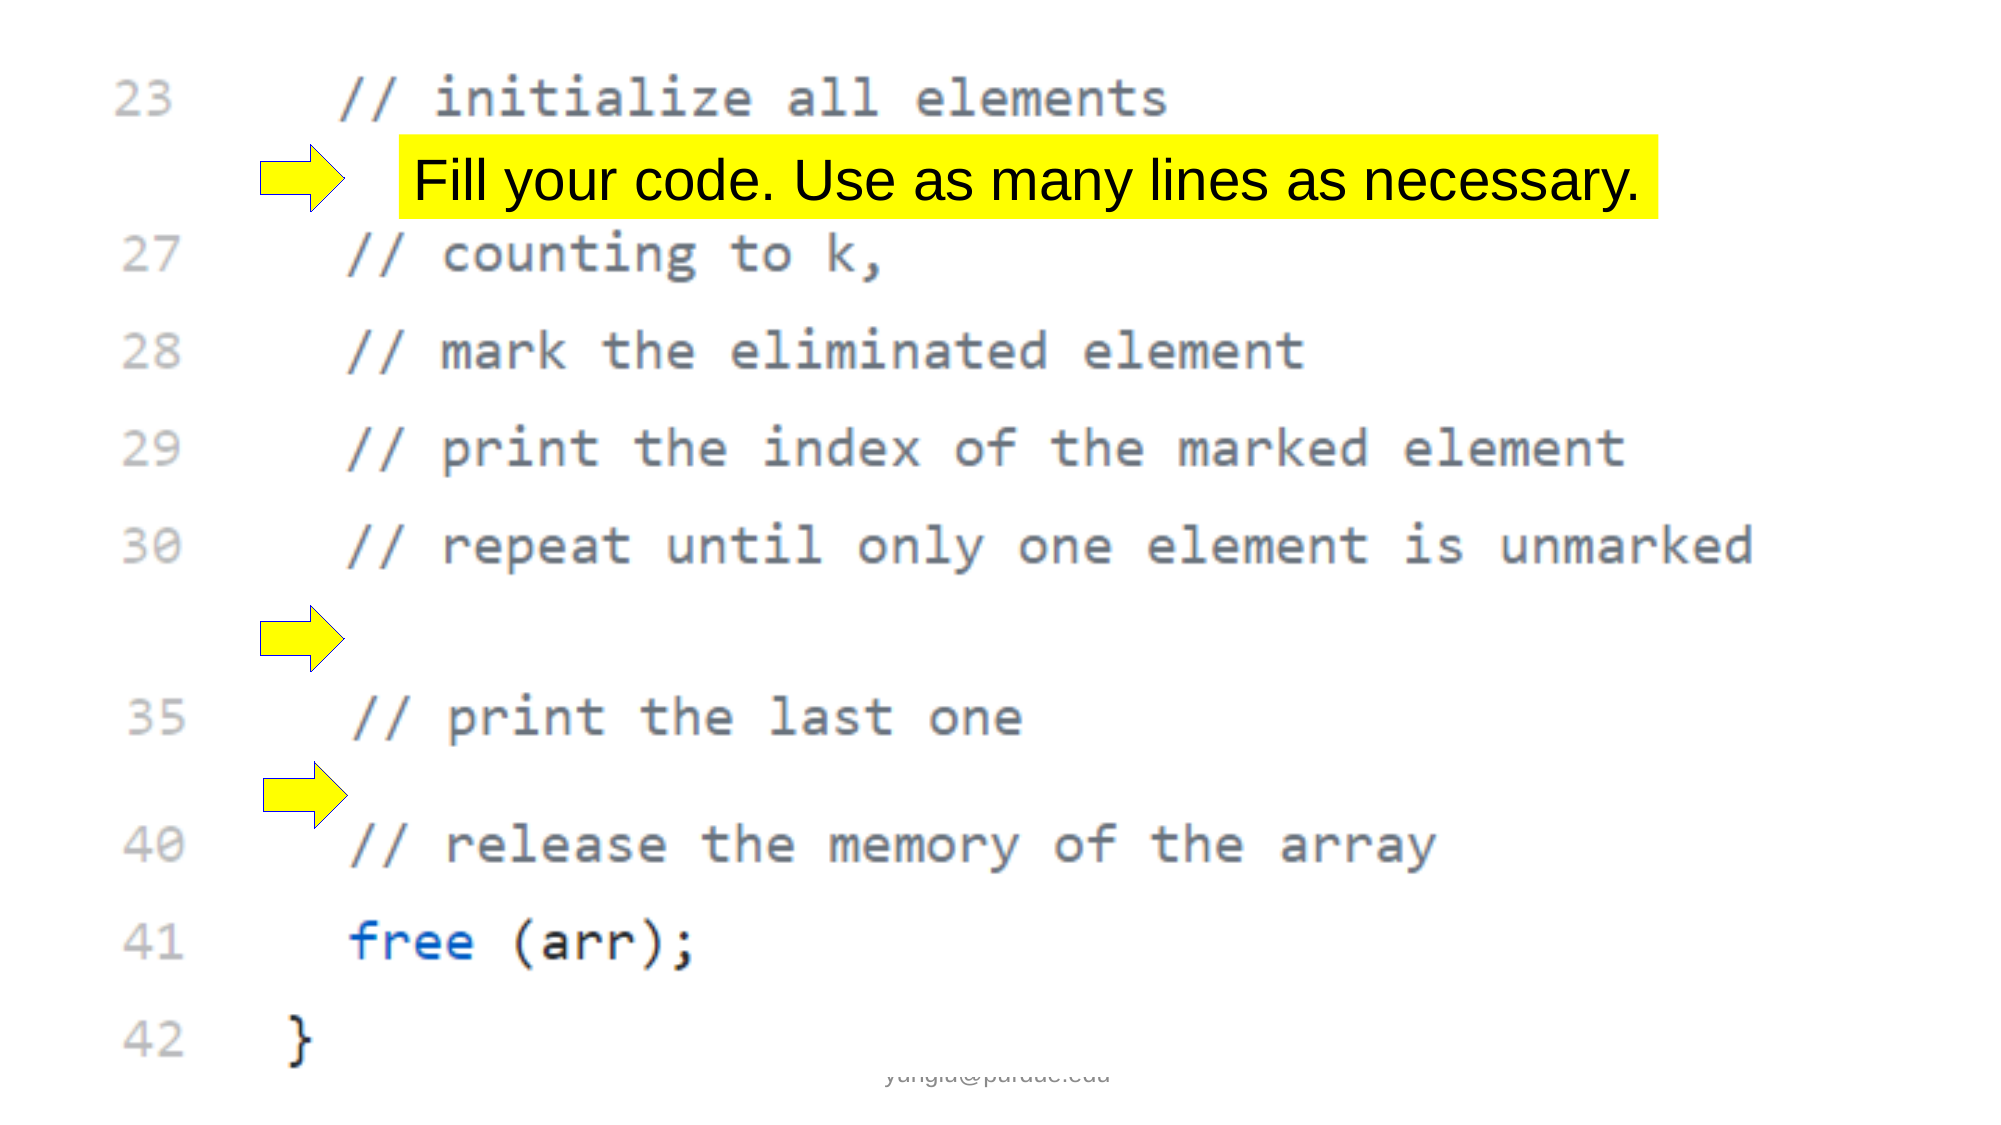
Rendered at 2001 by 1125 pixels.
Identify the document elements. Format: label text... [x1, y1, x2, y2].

picture [94, 663, 1056, 761]
footer yunglu@purdue.edu [660, 1077, 1336, 1103]
picture [94, 211, 1791, 606]
text_box [263, 761, 348, 799]
text_box [260, 145, 345, 211]
picture [100, 799, 1520, 1077]
text_box Fill your code. Use as many lines as necessary. [398, 134, 1659, 211]
text_box [260, 606, 345, 663]
picture [100, 72, 1245, 145]
